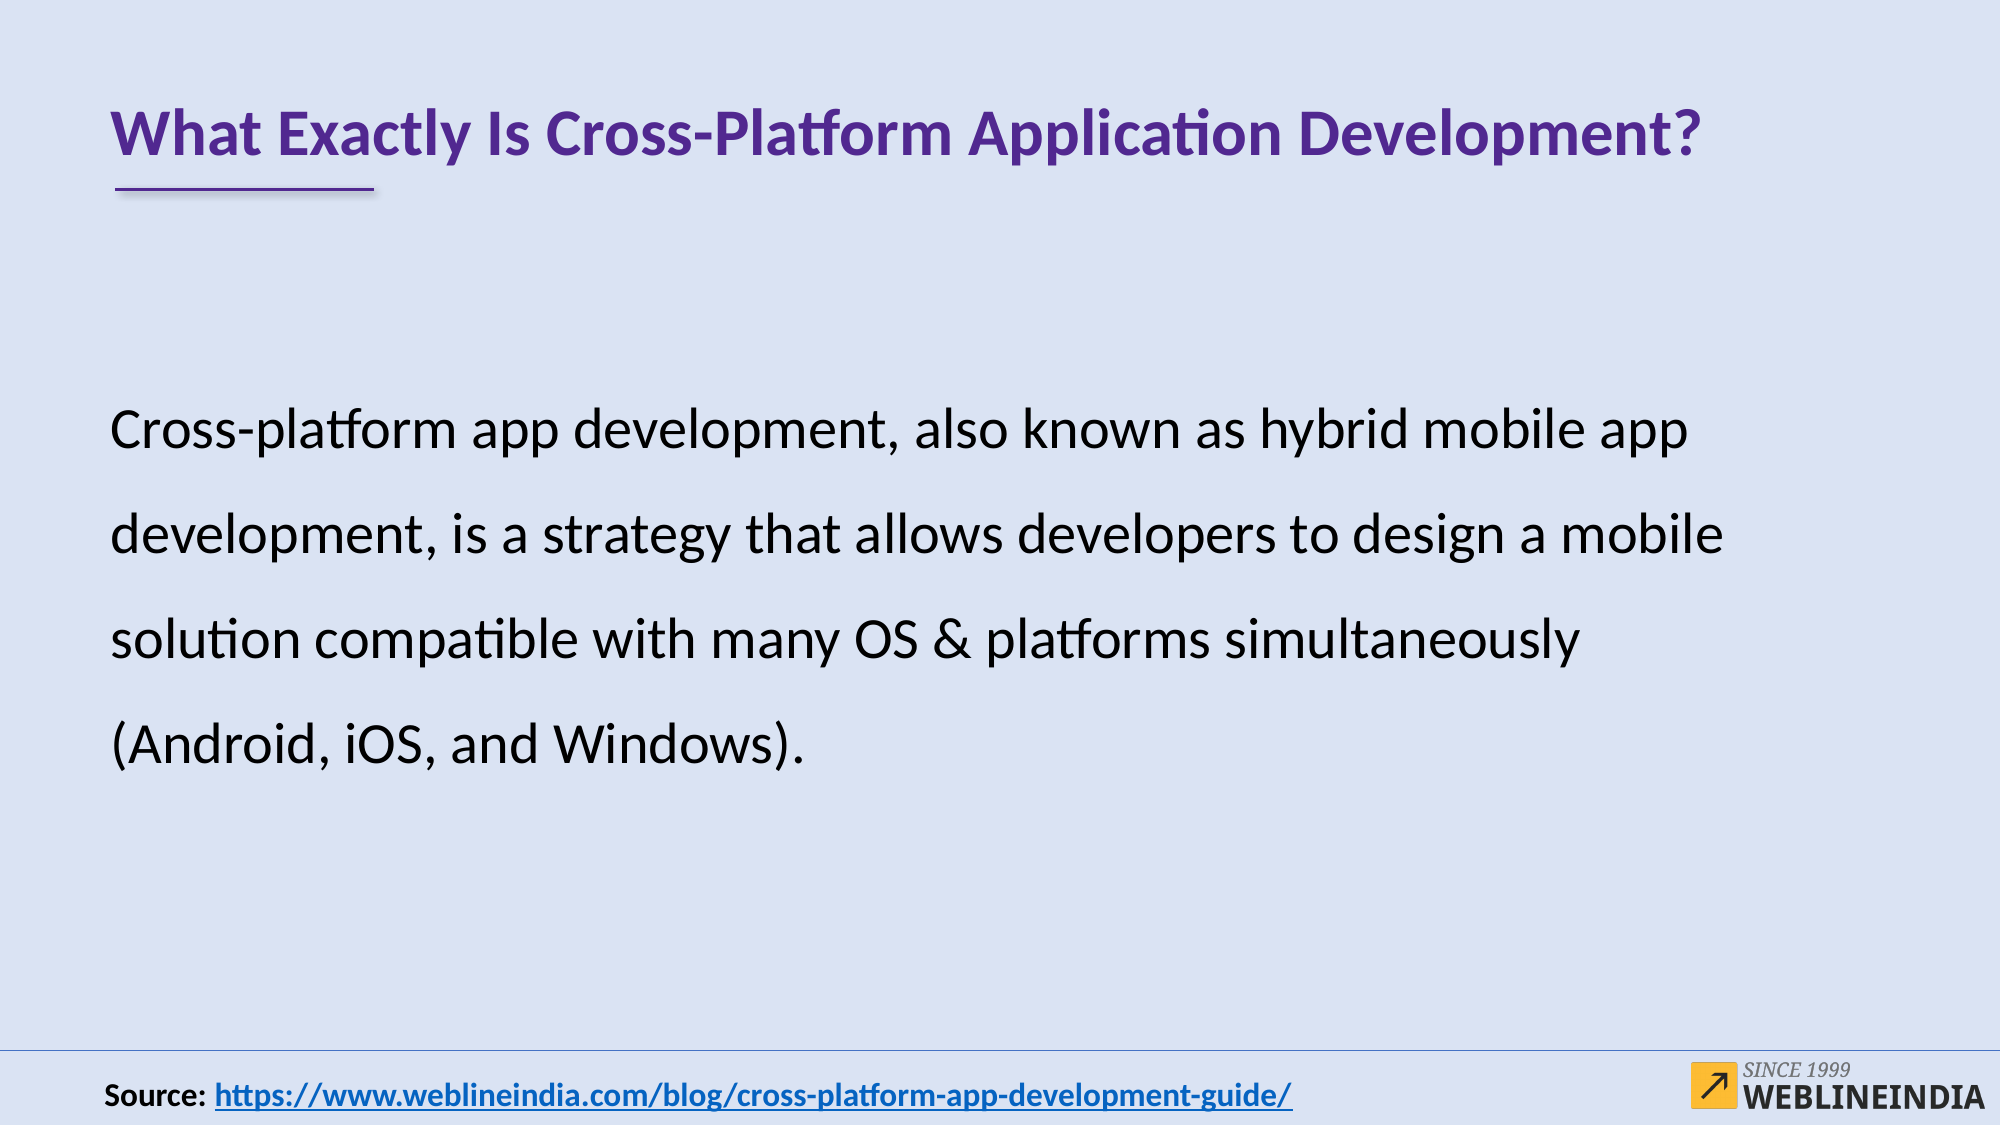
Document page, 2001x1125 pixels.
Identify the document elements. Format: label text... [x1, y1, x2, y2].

picture [1691, 1062, 1985, 1109]
text_box Source: https://www.weblineindia.com/blog/cross-platform-app-development-guide/ [89, 1066, 1568, 1121]
text_box Cross-platform app development, also known as hybrid mobile app development, is a strategy that allows developers to design a mobile solution compatible with many OS & platforms simultaneously (Android, iOS, and Windows). [96, 348, 1811, 783]
text_box [0, 1051, 2000, 1125]
text_box [0, 0, 2000, 1050]
text_box What Exactly Is Cross-Platform Application Development? [96, 81, 1920, 177]
